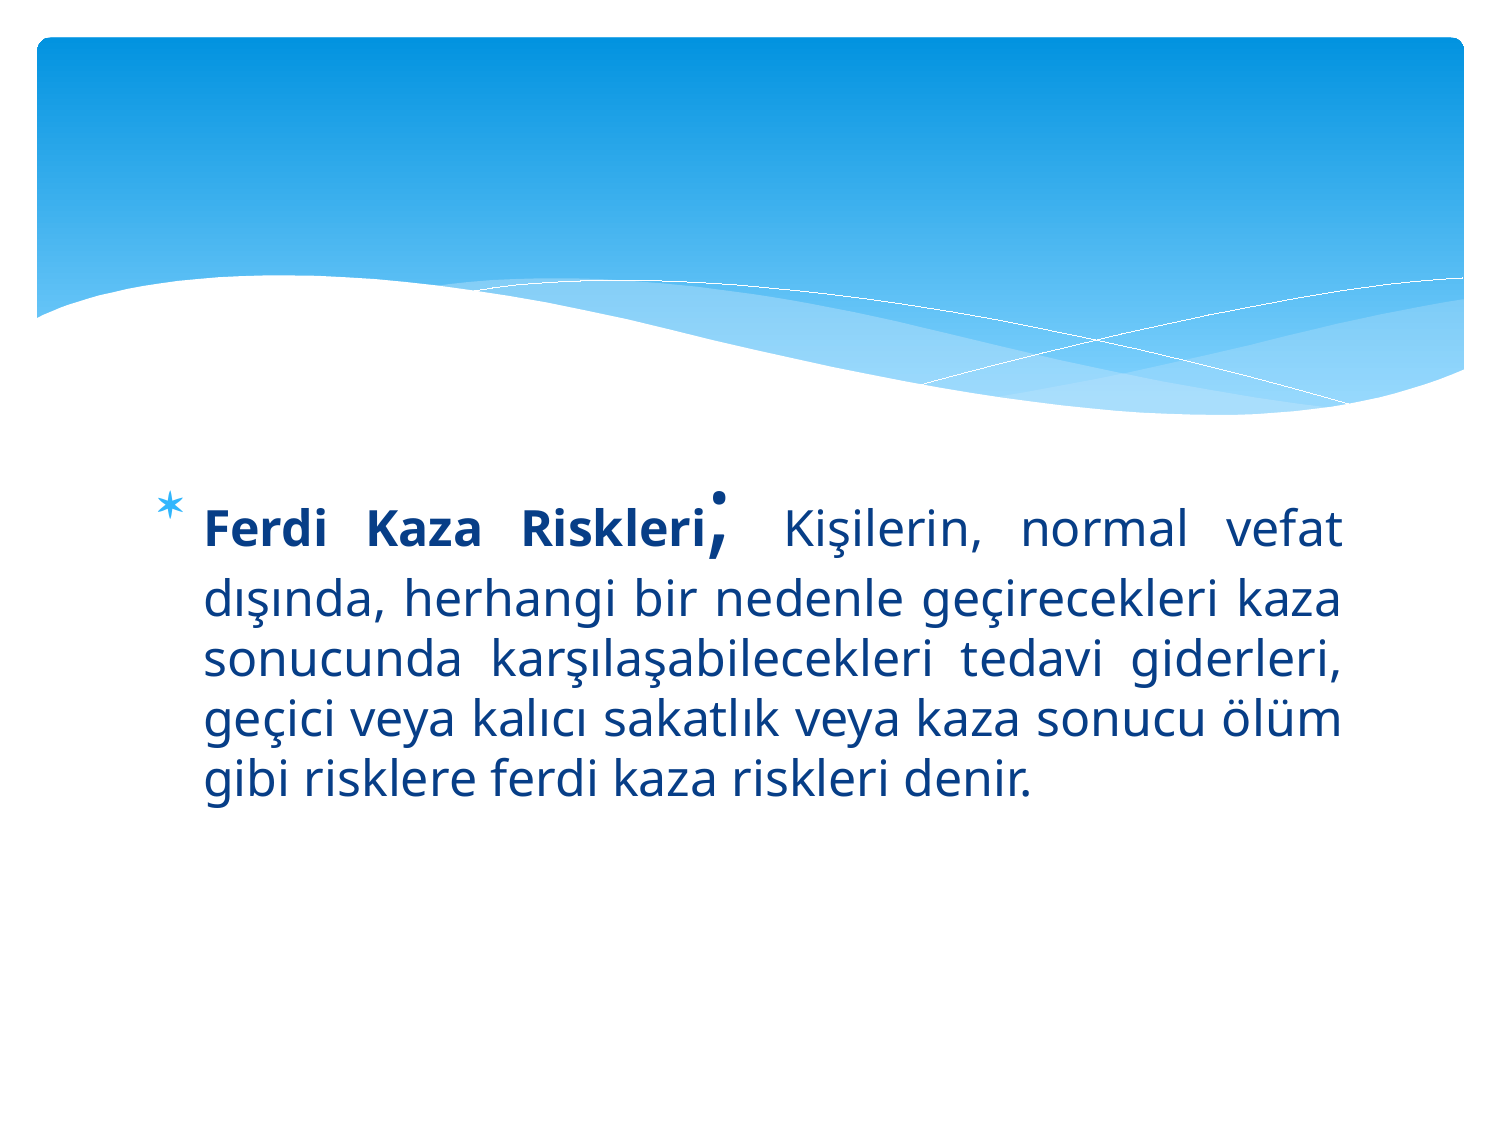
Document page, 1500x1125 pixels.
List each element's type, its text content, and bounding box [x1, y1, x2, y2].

list Ferdi Kaza Riskleri; Kişilerin, normal vefat dışında, herhangi bir nedenle geçirecekleri kaza sonucunda karşılaşabilecekleri tedavi giderleri, geçici veya kalıcı sakatlık veya kaza sonucu ölüm gibi risklere ferdi kaza riskleri denir. [143, 438, 1359, 1005]
